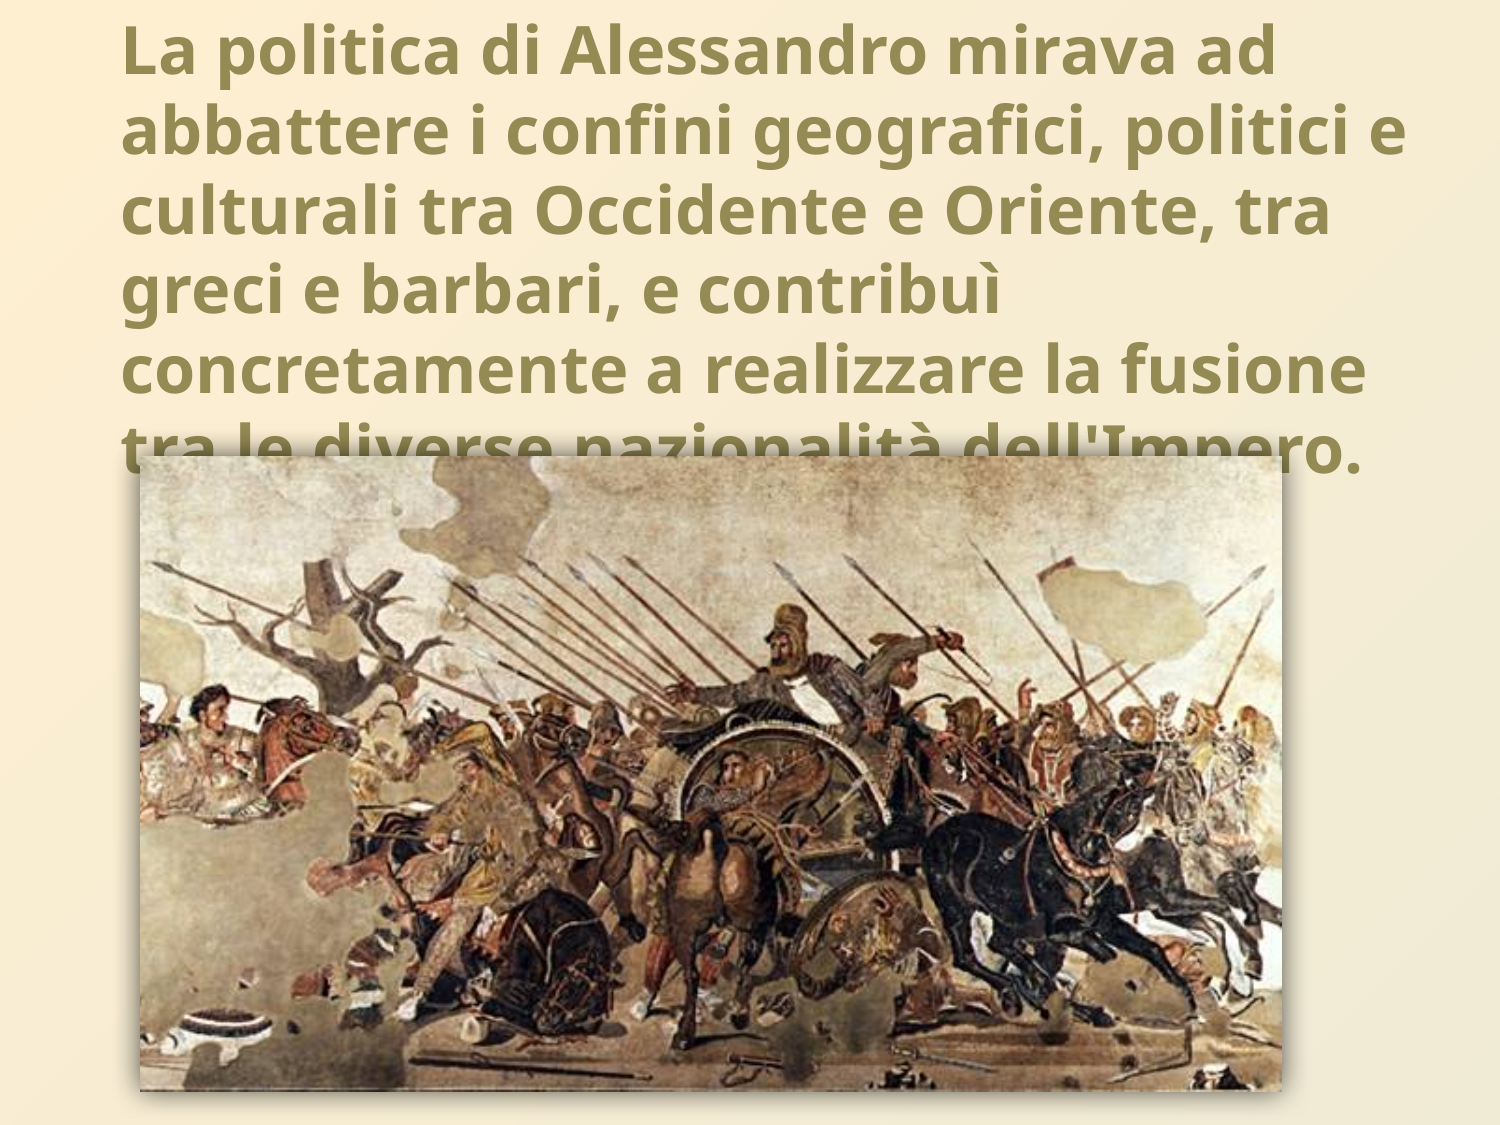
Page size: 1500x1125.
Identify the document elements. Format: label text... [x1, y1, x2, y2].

picture [140, 456, 1283, 1092]
list La politica di Alessandro mirava ad abbattere i confini geografici, politici e culturali tra Occidente e Oriente, tra greci e barbari, e contribuì concretamente a realizzare la fusione tra le diverse nazionalità dell'Impero. [105, 0, 1456, 743]
